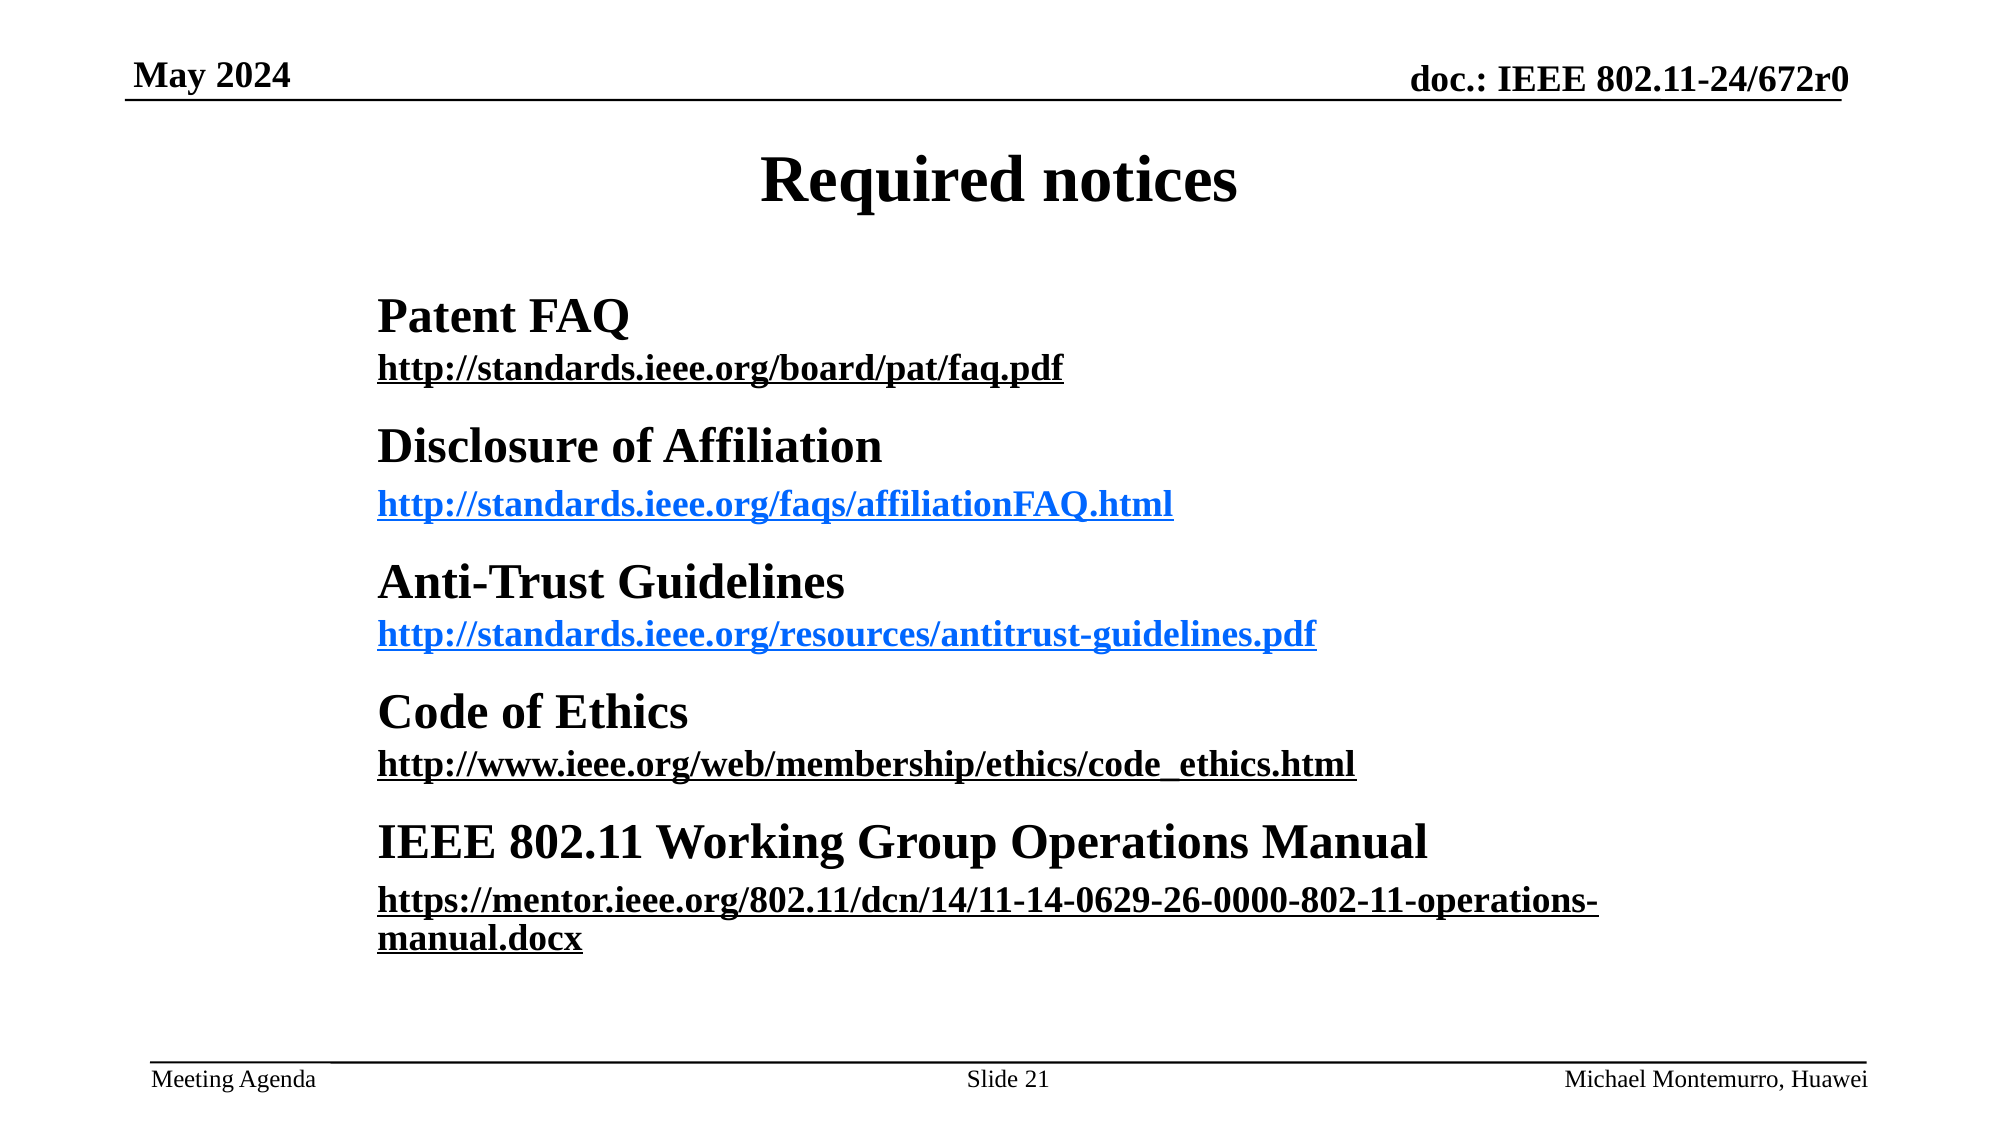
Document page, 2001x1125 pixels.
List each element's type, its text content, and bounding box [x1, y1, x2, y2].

slide_number Slide 21 [964, 1061, 1053, 1093]
footer Michael Montemurro, Huawei [1266, 1061, 1869, 1093]
text_box Required notices [362, 87, 1638, 263]
text_box Patent FAQ http://standards.ieee.org/board/pat/faq.pdf Disclosure of Affiliation http://standards.ieee.org/faqs/affiliationFAQ.html Anti-Trust Guidelines http://standards.ieee.org/resources/antitrust-guidelines.pdf Code of Ethics http://www.ieee.org/web/membership/ethics/code_ethics.html IEEE 802.11 Working Group Operations Manual https://mentor.ieee.org/802.11/dcn/14/11-14-0629-26-0000-802-11-operations-manual.docx [362, 275, 1638, 1050]
